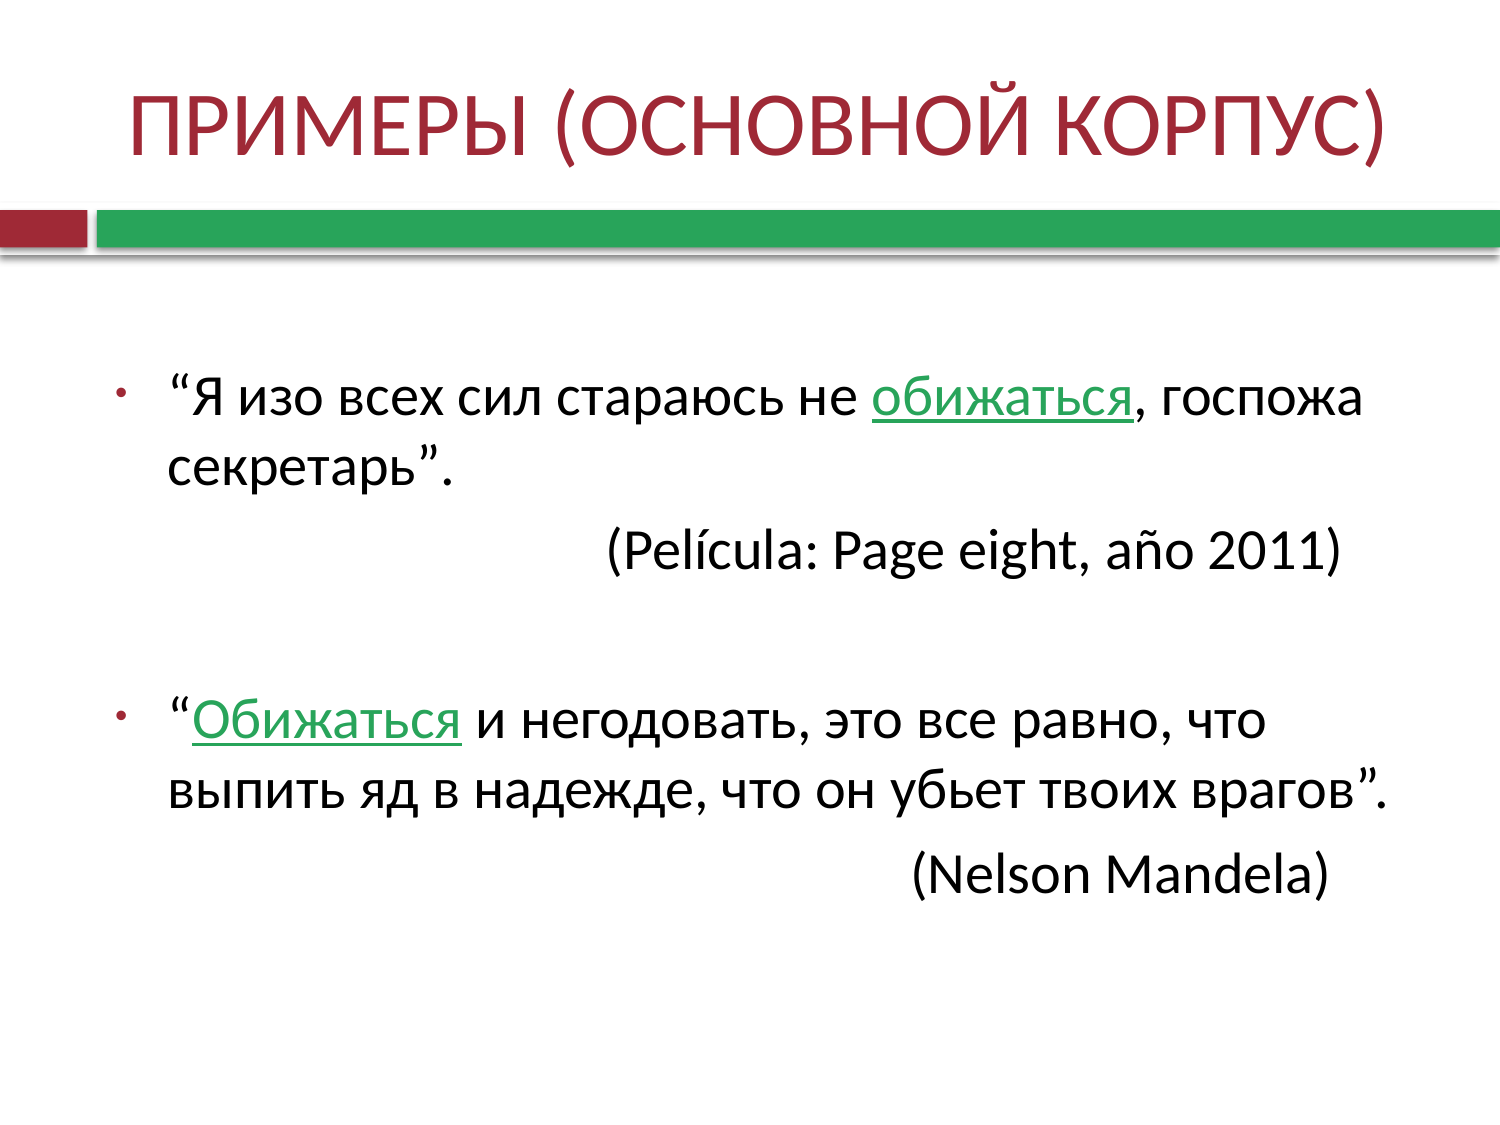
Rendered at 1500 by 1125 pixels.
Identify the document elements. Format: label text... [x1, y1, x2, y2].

list “Я изо всех сил стараюсь не обижаться, госпожа секретарь”. (Película: Page eight, año 2011) “Обижаться и негодовать, это все равно, что выпить яд в надежде, что он убьет твоих врагов”. (Nelson Mandela) [100, 262, 1438, 1000]
title ПРИМЕРЫ (ОСНОВНОЙ КОРПУС) [100, 37, 1438, 200]
